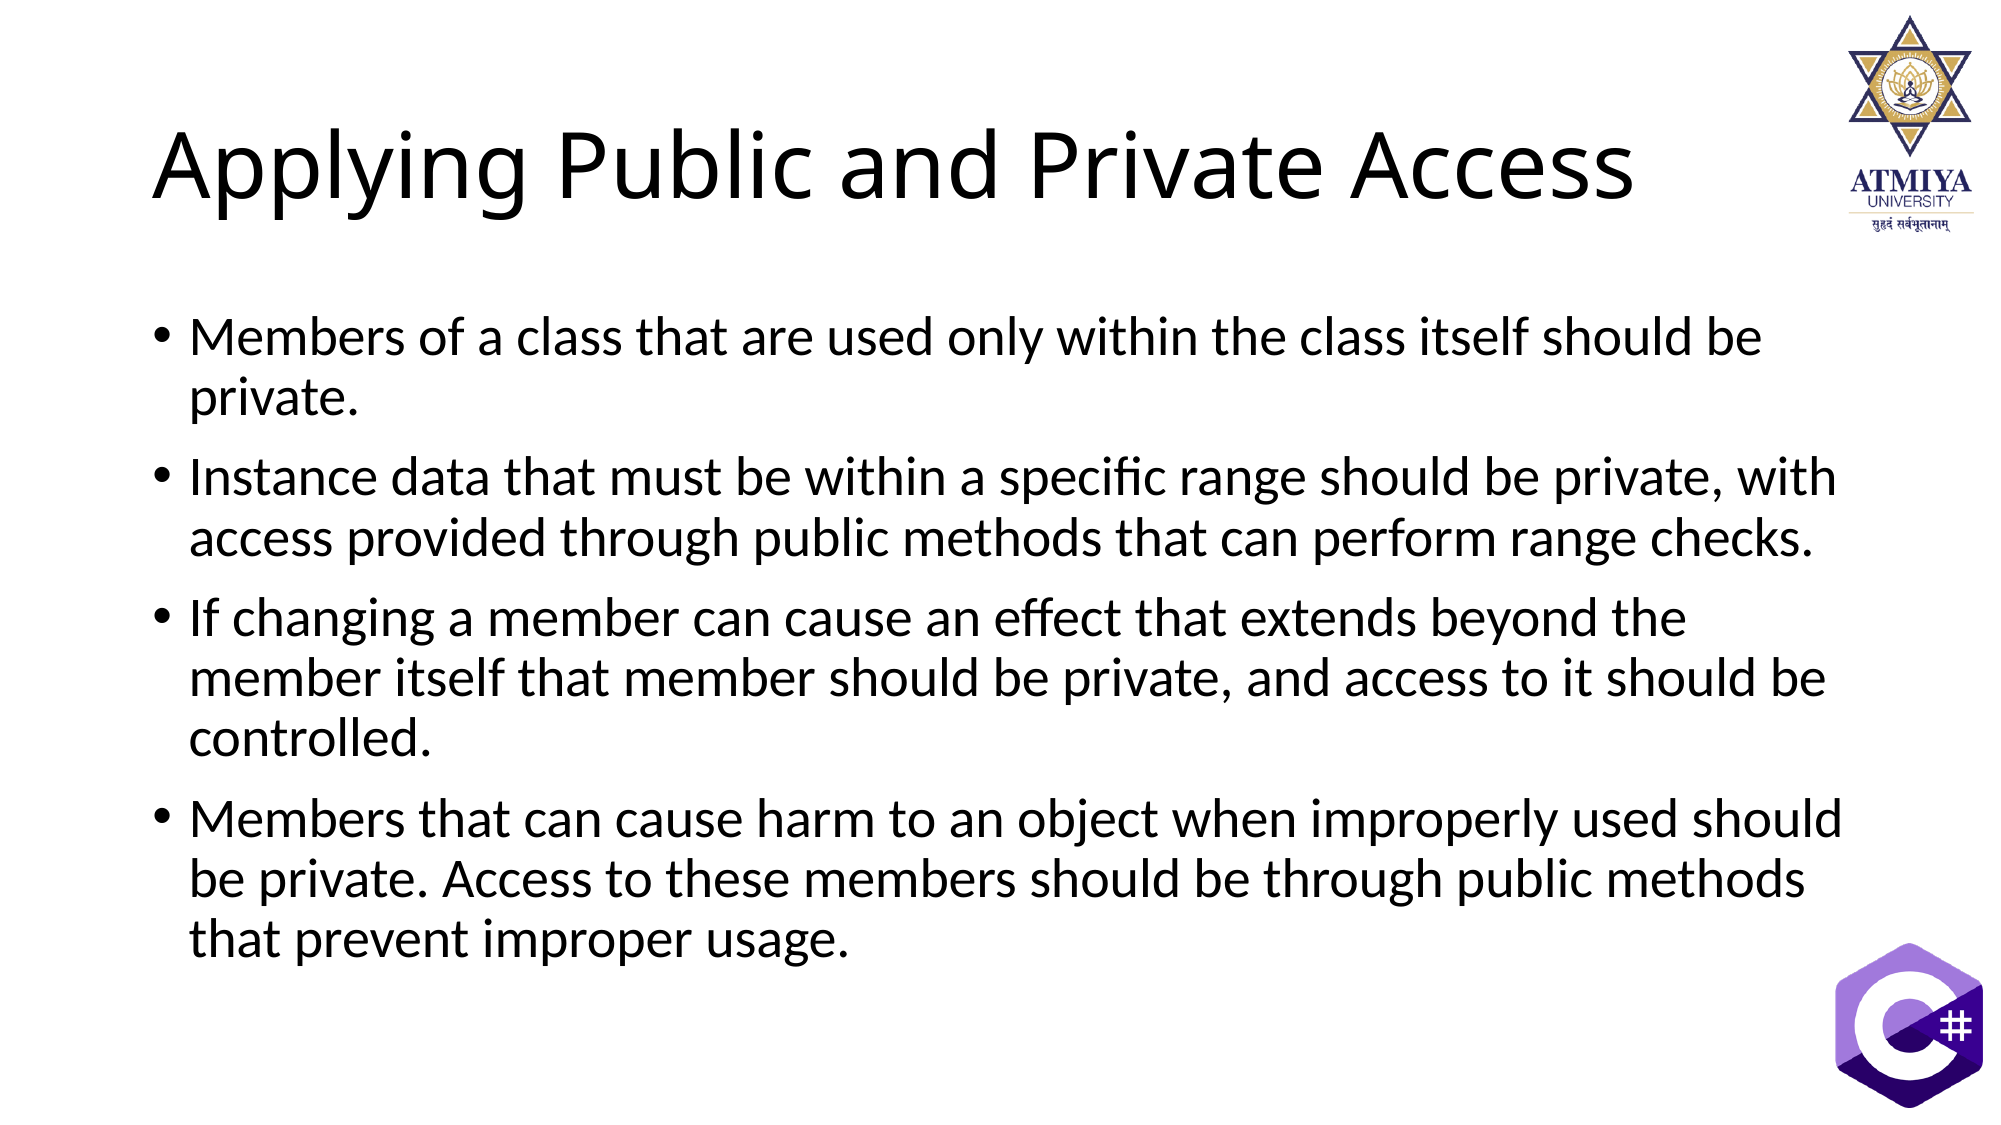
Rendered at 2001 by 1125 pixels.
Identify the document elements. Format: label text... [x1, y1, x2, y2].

title Applying Public and Private Access [137, 59, 1863, 278]
picture [1835, 943, 1983, 1108]
picture [1835, 15, 1985, 235]
list Members of a class that are used only within the class itself should be private. Instance data that must be within a specific range should be private, with access provided through public methods that can perform range checks. If changing a member can cause an effect that extends beyond the member itself that member should be private, and access to it should be controlled. Members that can cause harm to an object when improperly used should be private. Access to these members should be through public methods that prevent improper usage. [137, 299, 1863, 1014]
